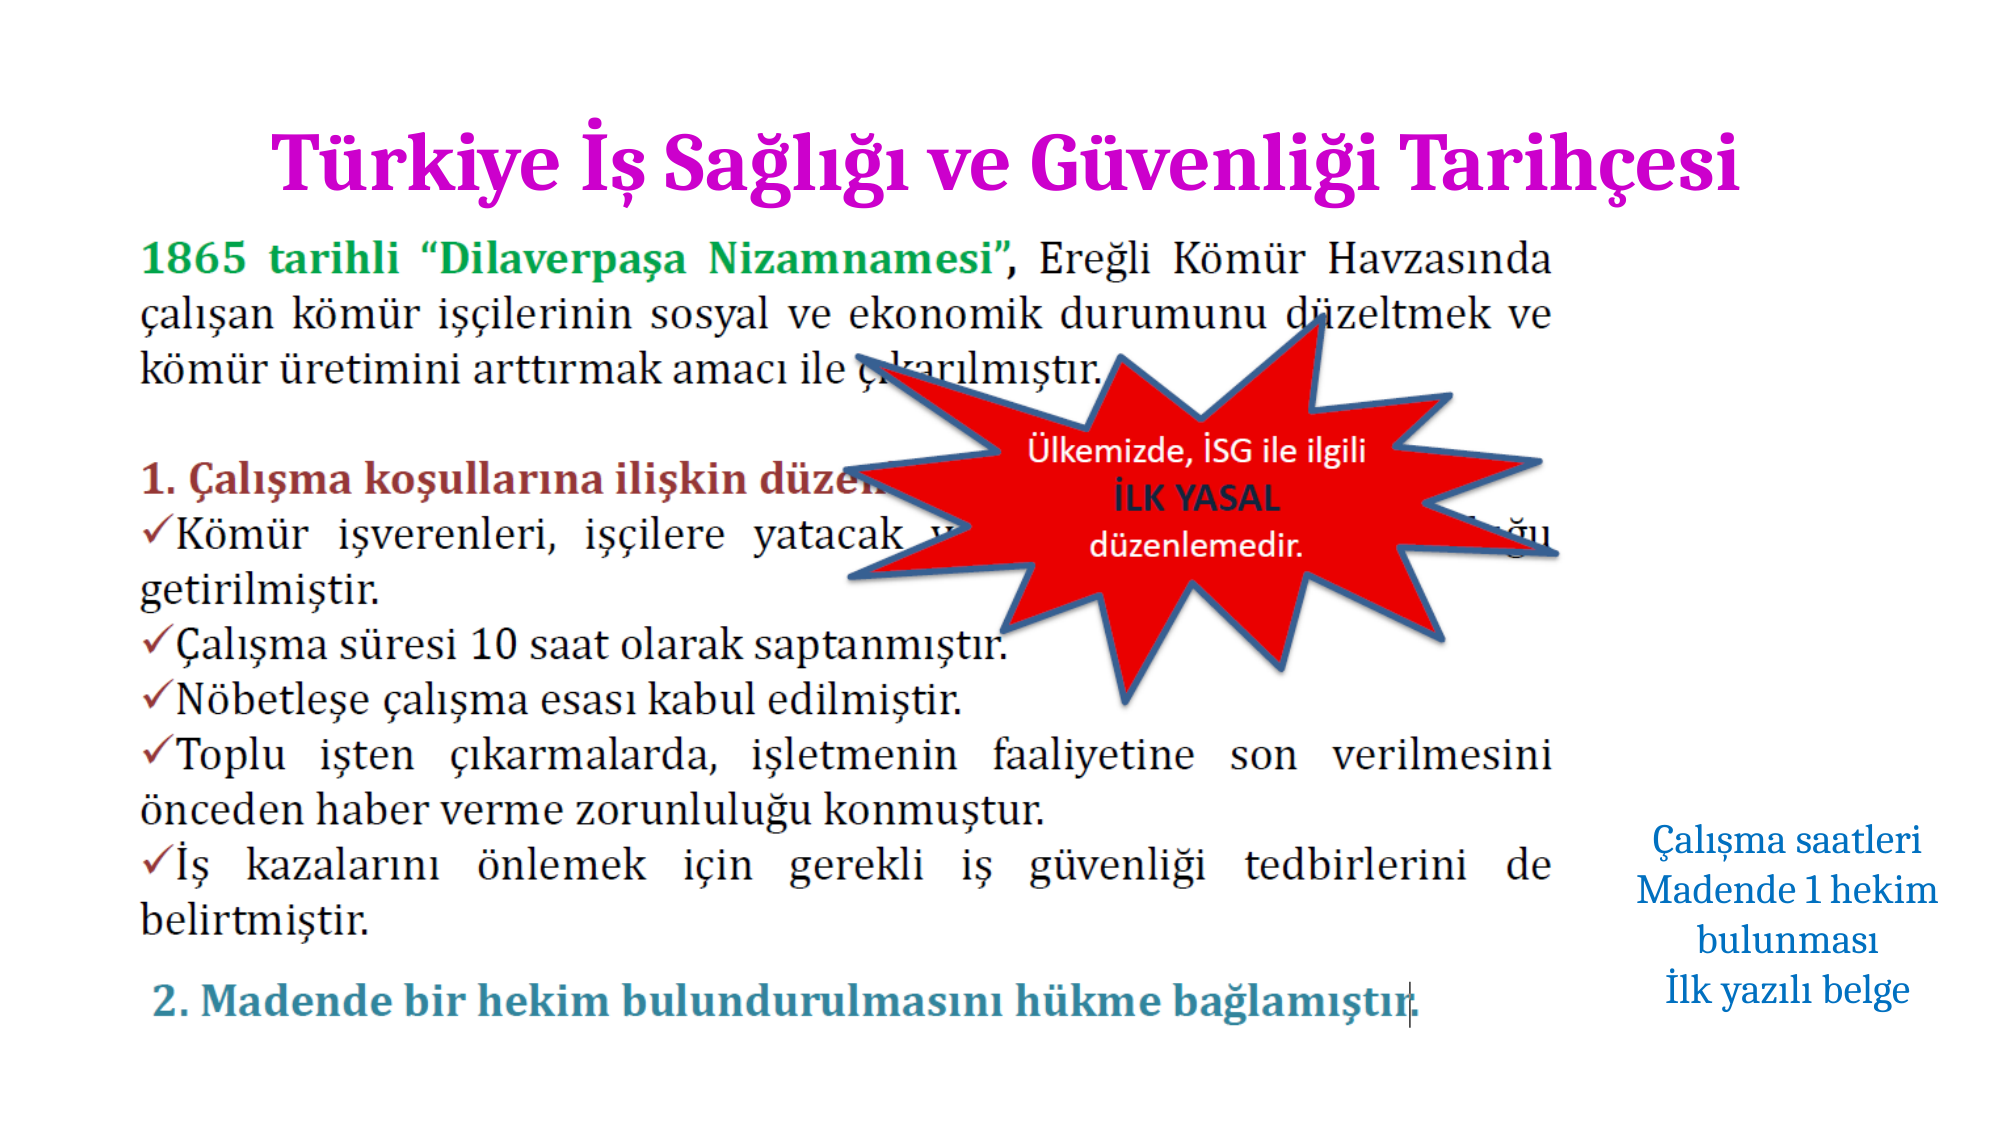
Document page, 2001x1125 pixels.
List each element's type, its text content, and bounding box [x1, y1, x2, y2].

text_box Türkiye İş Sağlığı ve Güvenliği Tarihçesi [129, 0, 1886, 215]
picture [108, 216, 1576, 1066]
text_box Çalışma saatleri Madende 1 hekim bulunması İlk yazılı belge [1576, 804, 2000, 1020]
